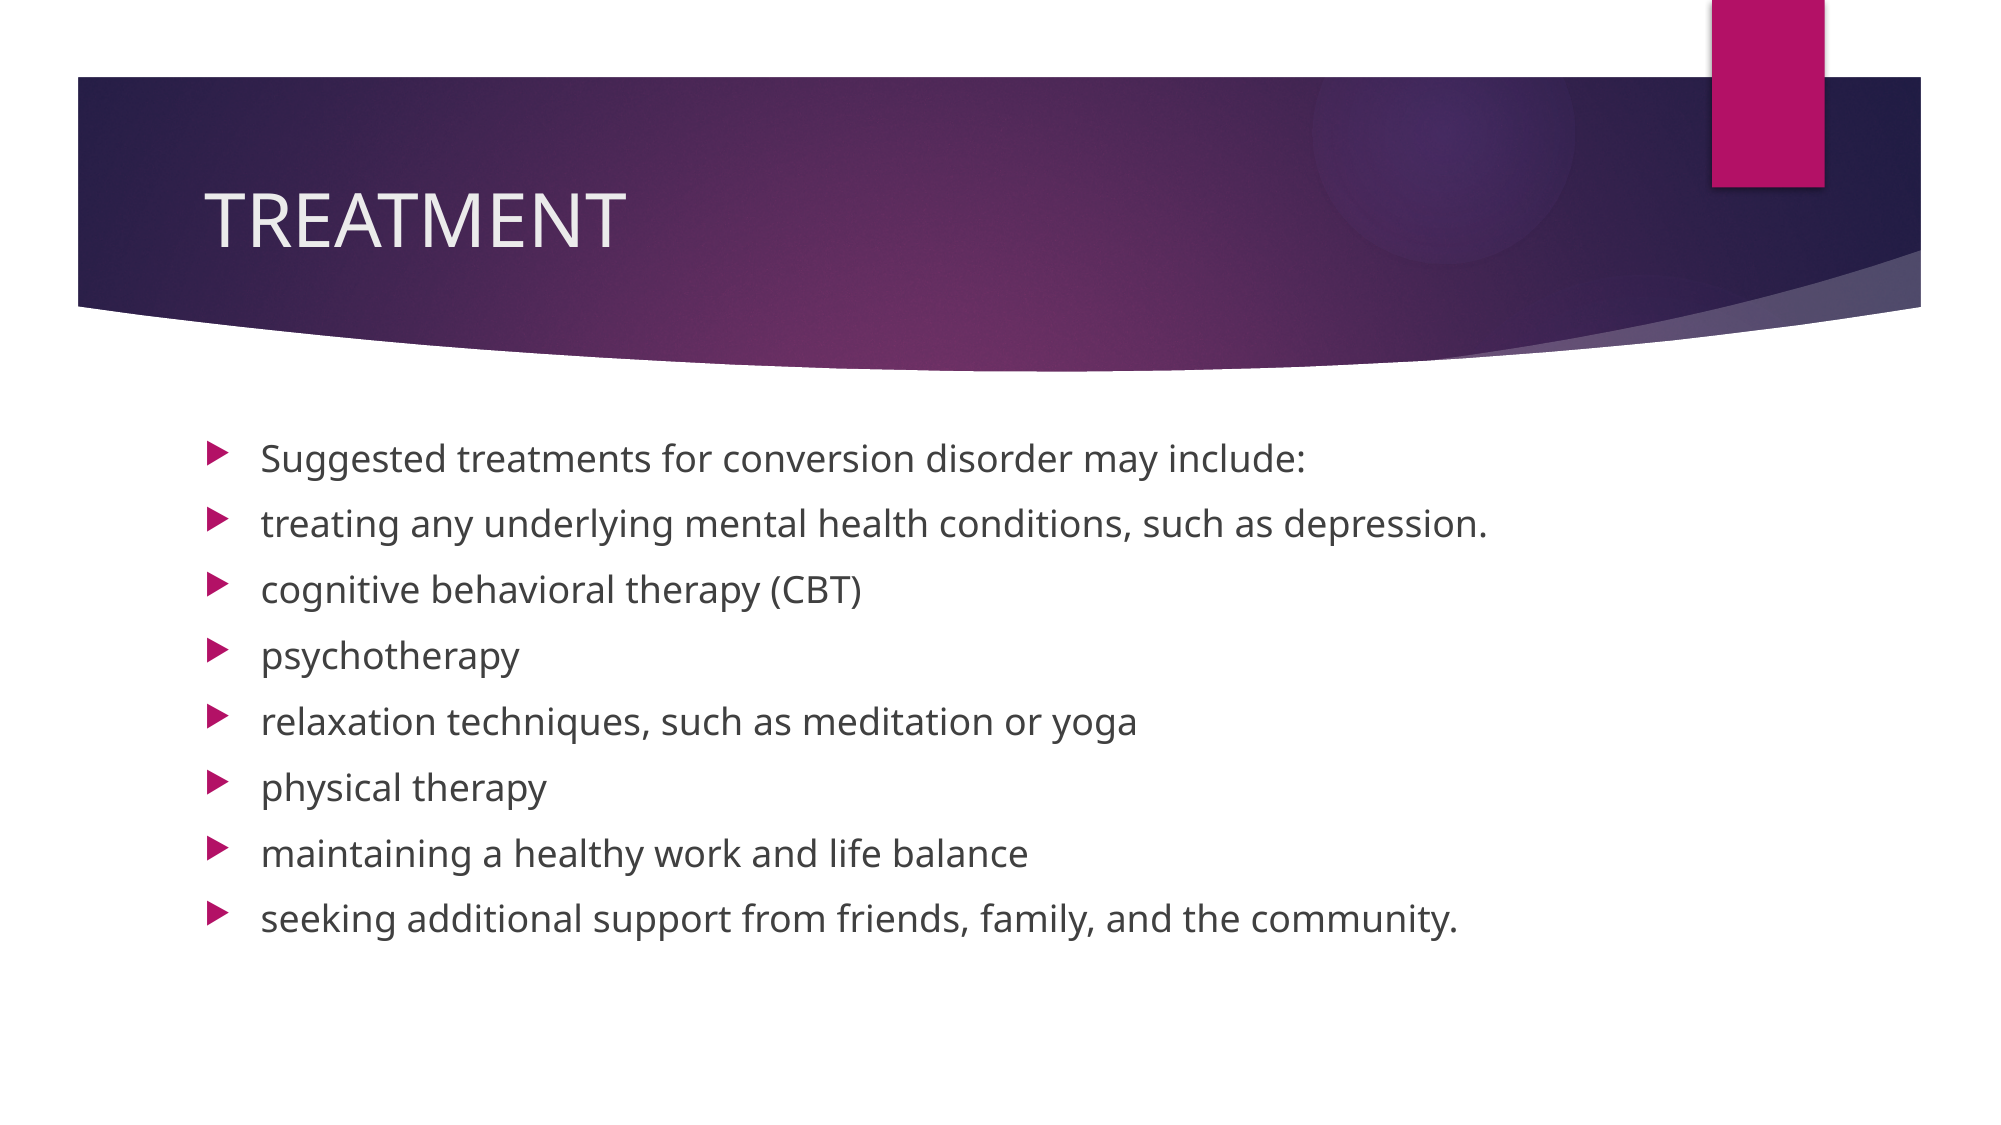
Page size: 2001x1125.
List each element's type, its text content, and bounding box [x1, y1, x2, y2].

list Suggested treatments for conversion disorder may include: treating any underlying mental health conditions, such as depression. cognitive behavioral therapy (CBT) psychotherapy relaxation techniques, such as meditation or yoga physical therapy maintaining a healthy work and life balance seeking additional support from friends, family, and the community. [189, 427, 1638, 988]
title TREATMENT [189, 159, 1627, 276]
